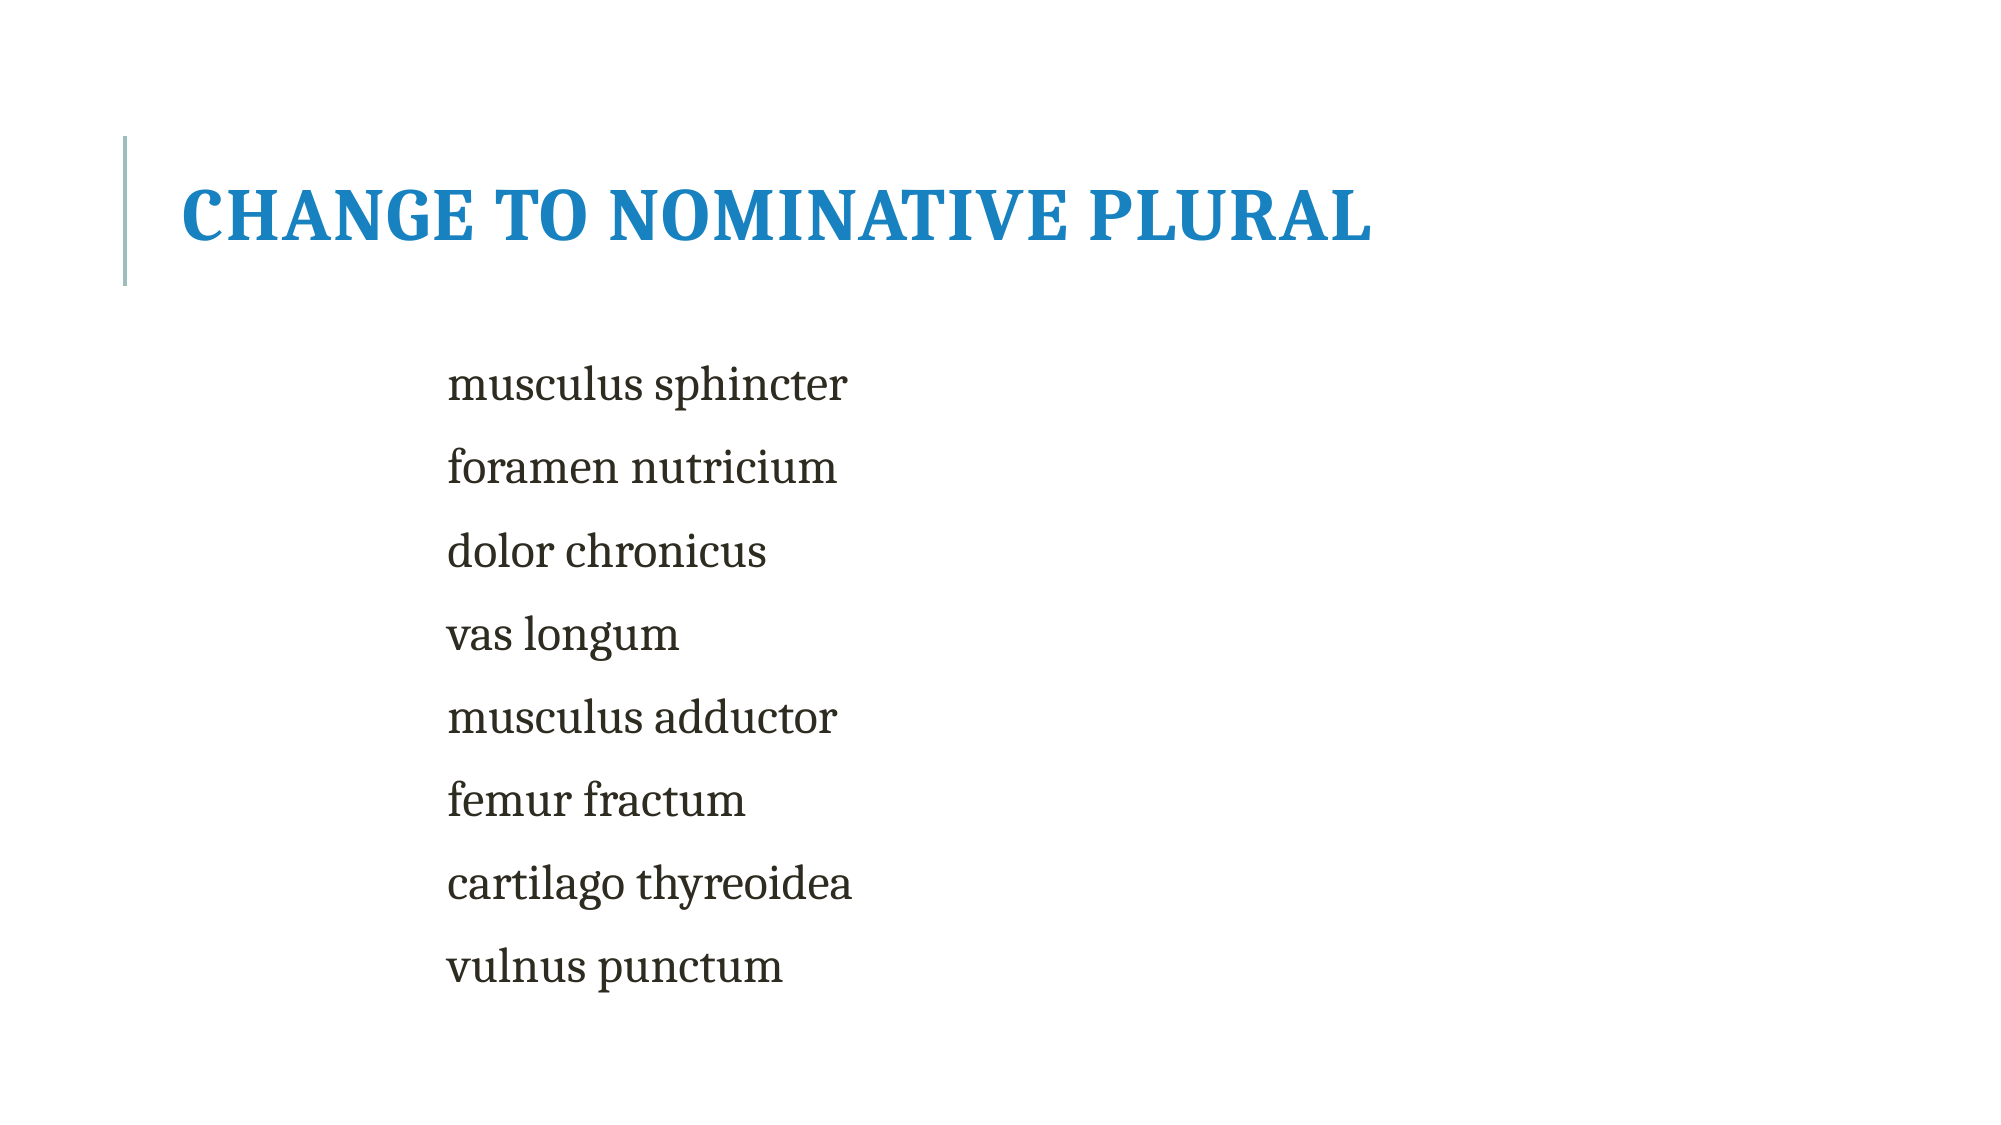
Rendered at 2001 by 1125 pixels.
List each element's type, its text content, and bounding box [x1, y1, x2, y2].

title Change to nominative plural [168, 96, 1763, 342]
list musculus sphincter foramen nutricium dolor chronicus vas longum musculus adductor femur fractum cartilago thyreoidea vulnus punctum [424, 350, 1215, 1031]
